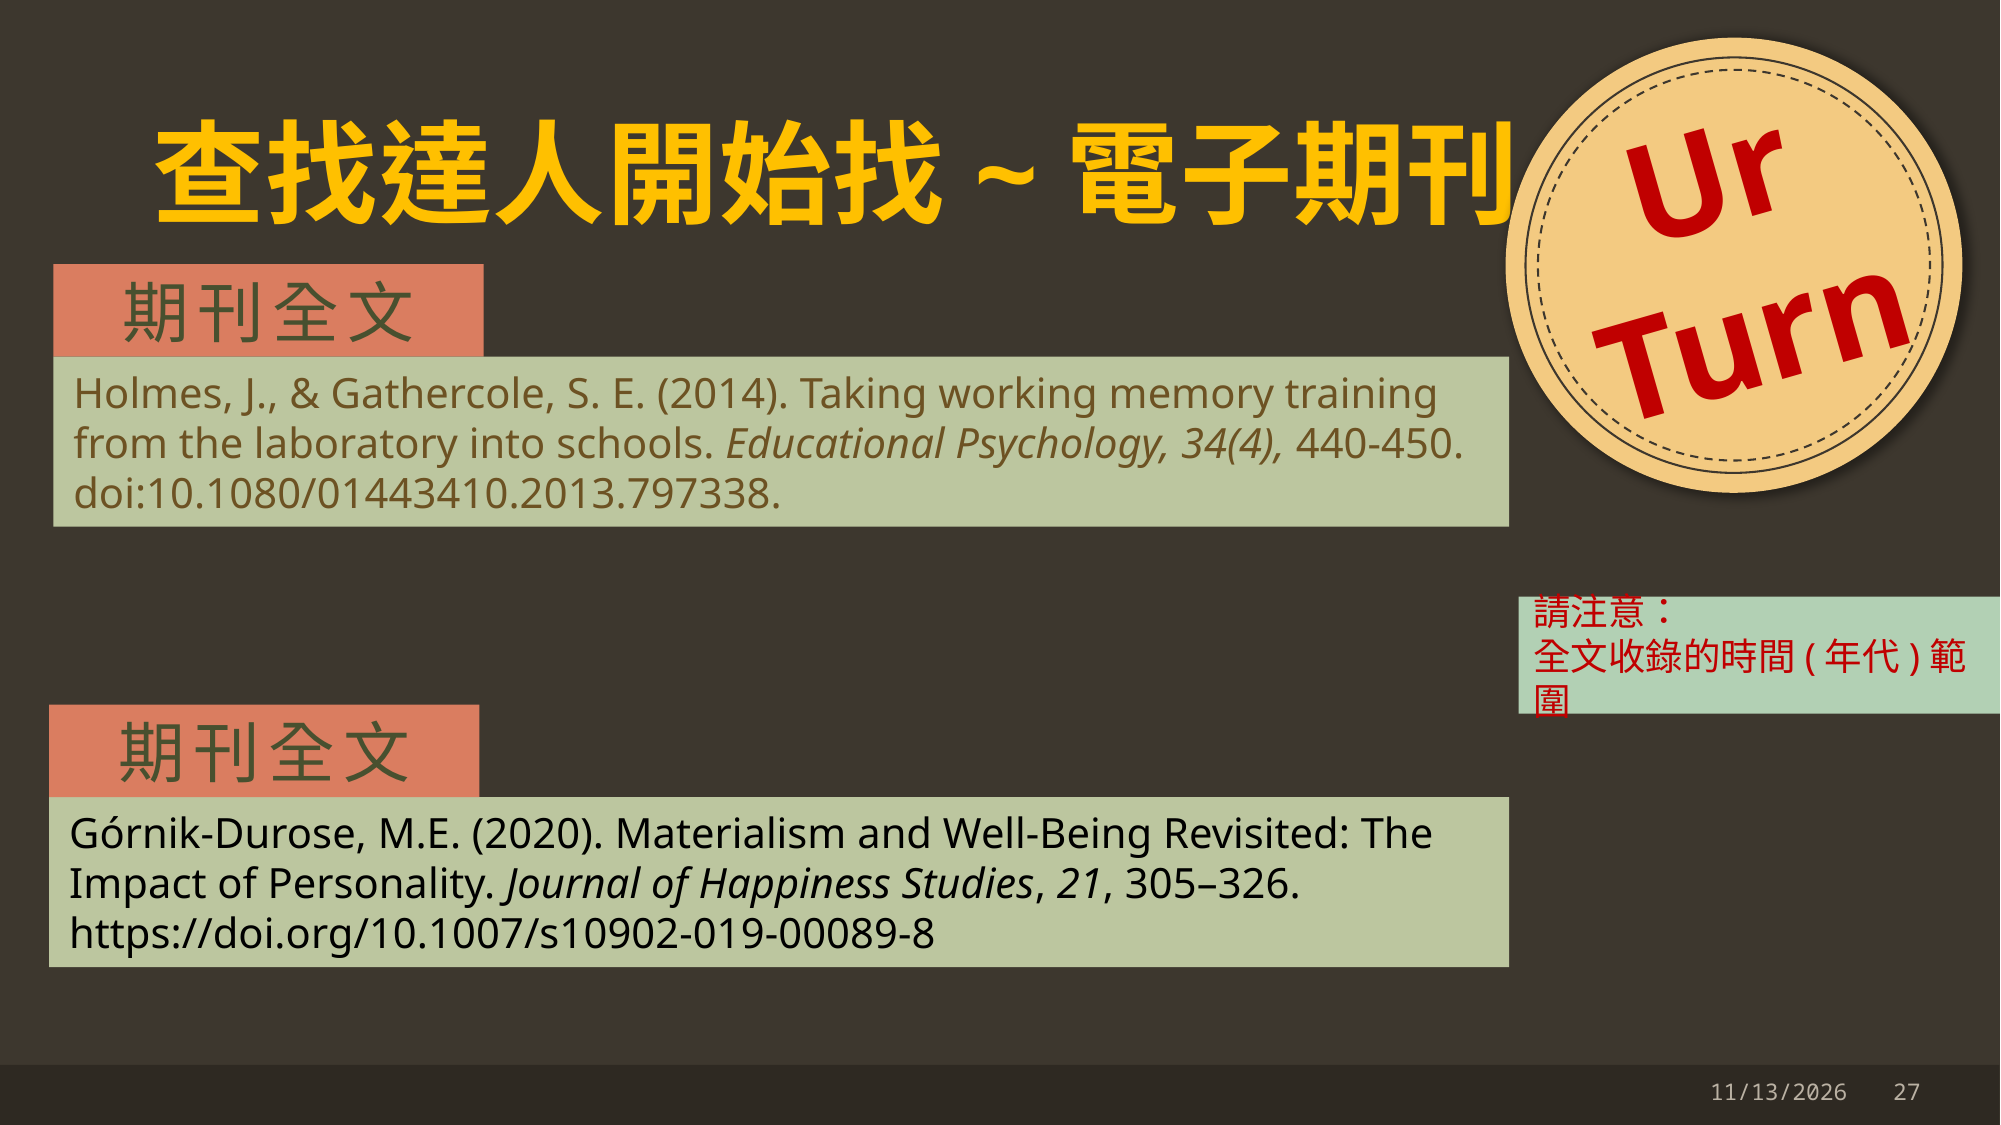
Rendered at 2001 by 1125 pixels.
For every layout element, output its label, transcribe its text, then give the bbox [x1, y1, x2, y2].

slide_number 27 [1862, 1074, 1936, 1113]
title 查找達人開始找~電子期刊 [137, 59, 1505, 248]
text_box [1505, 37, 1963, 493]
text_box 期刊全文 [52, 263, 485, 358]
text_box 期刊全文 [48, 704, 480, 798]
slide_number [1588, 1074, 1862, 1113]
text_box 請注意： 全文收錄的時間(年代)範圍 [1518, 596, 2000, 715]
text_box Górnik-Durose, M.E. (2020). Materialism and Well-Being Revisited: The Impact of Personality. Journal of Happiness Studies, 21, 305–326. https://doi.org/10.1007/s10902-019-00089-8 [49, 797, 1510, 968]
text_box Holmes, J., & Gathercole, S. E. (2014). Taking working memory training from the laboratory into schools. Educational Psychology, 34(4), 440-450. doi:10.1080/01443410.2013.797338. [53, 356, 1510, 527]
